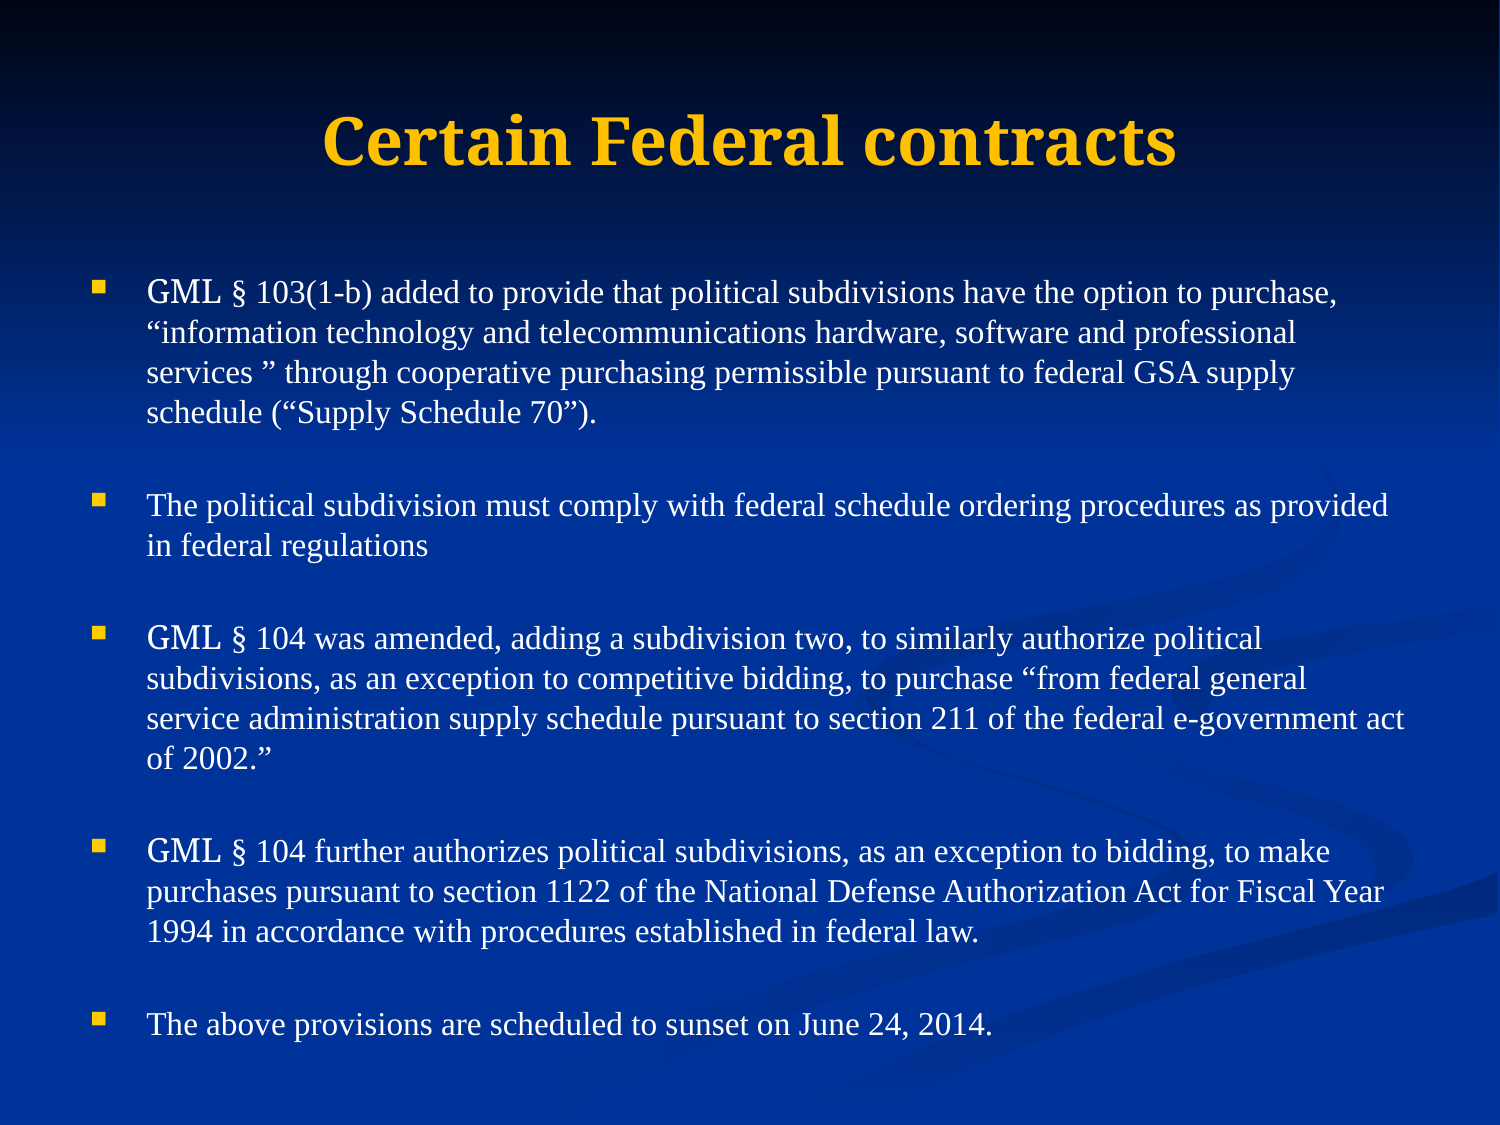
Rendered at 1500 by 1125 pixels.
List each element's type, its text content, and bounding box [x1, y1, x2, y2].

title Certain Federal contracts [74, 44, 1426, 233]
list GML § 103(1-b) added to provide that political subdivisions have the option to purchase, “information technology and telecommunications hardware, software and professional services ” through cooperative purchasing permissible pursuant to federal GSA supply schedule (“Supply Schedule 70”). The political subdivision must comply with federal schedule ordering procedures as provided in federal regulations GML § 104 was amended, adding a subdivision two, to similarly authorize political subdivisions, as an exception to competitive bidding, to purchase “from federal general service administration supply schedule pursuant to section 211 of the federal e-government act of 2002.” GML § 104 further authorizes political subdivisions, as an exception to bidding, to make purchases pursuant to section 1122 of the National Defense Authorization Act for Fiscal Year 1994 in accordance with procedures established in federal law. The above provisions are scheduled to sunset on June 24, 2014. [74, 262, 1426, 1103]
